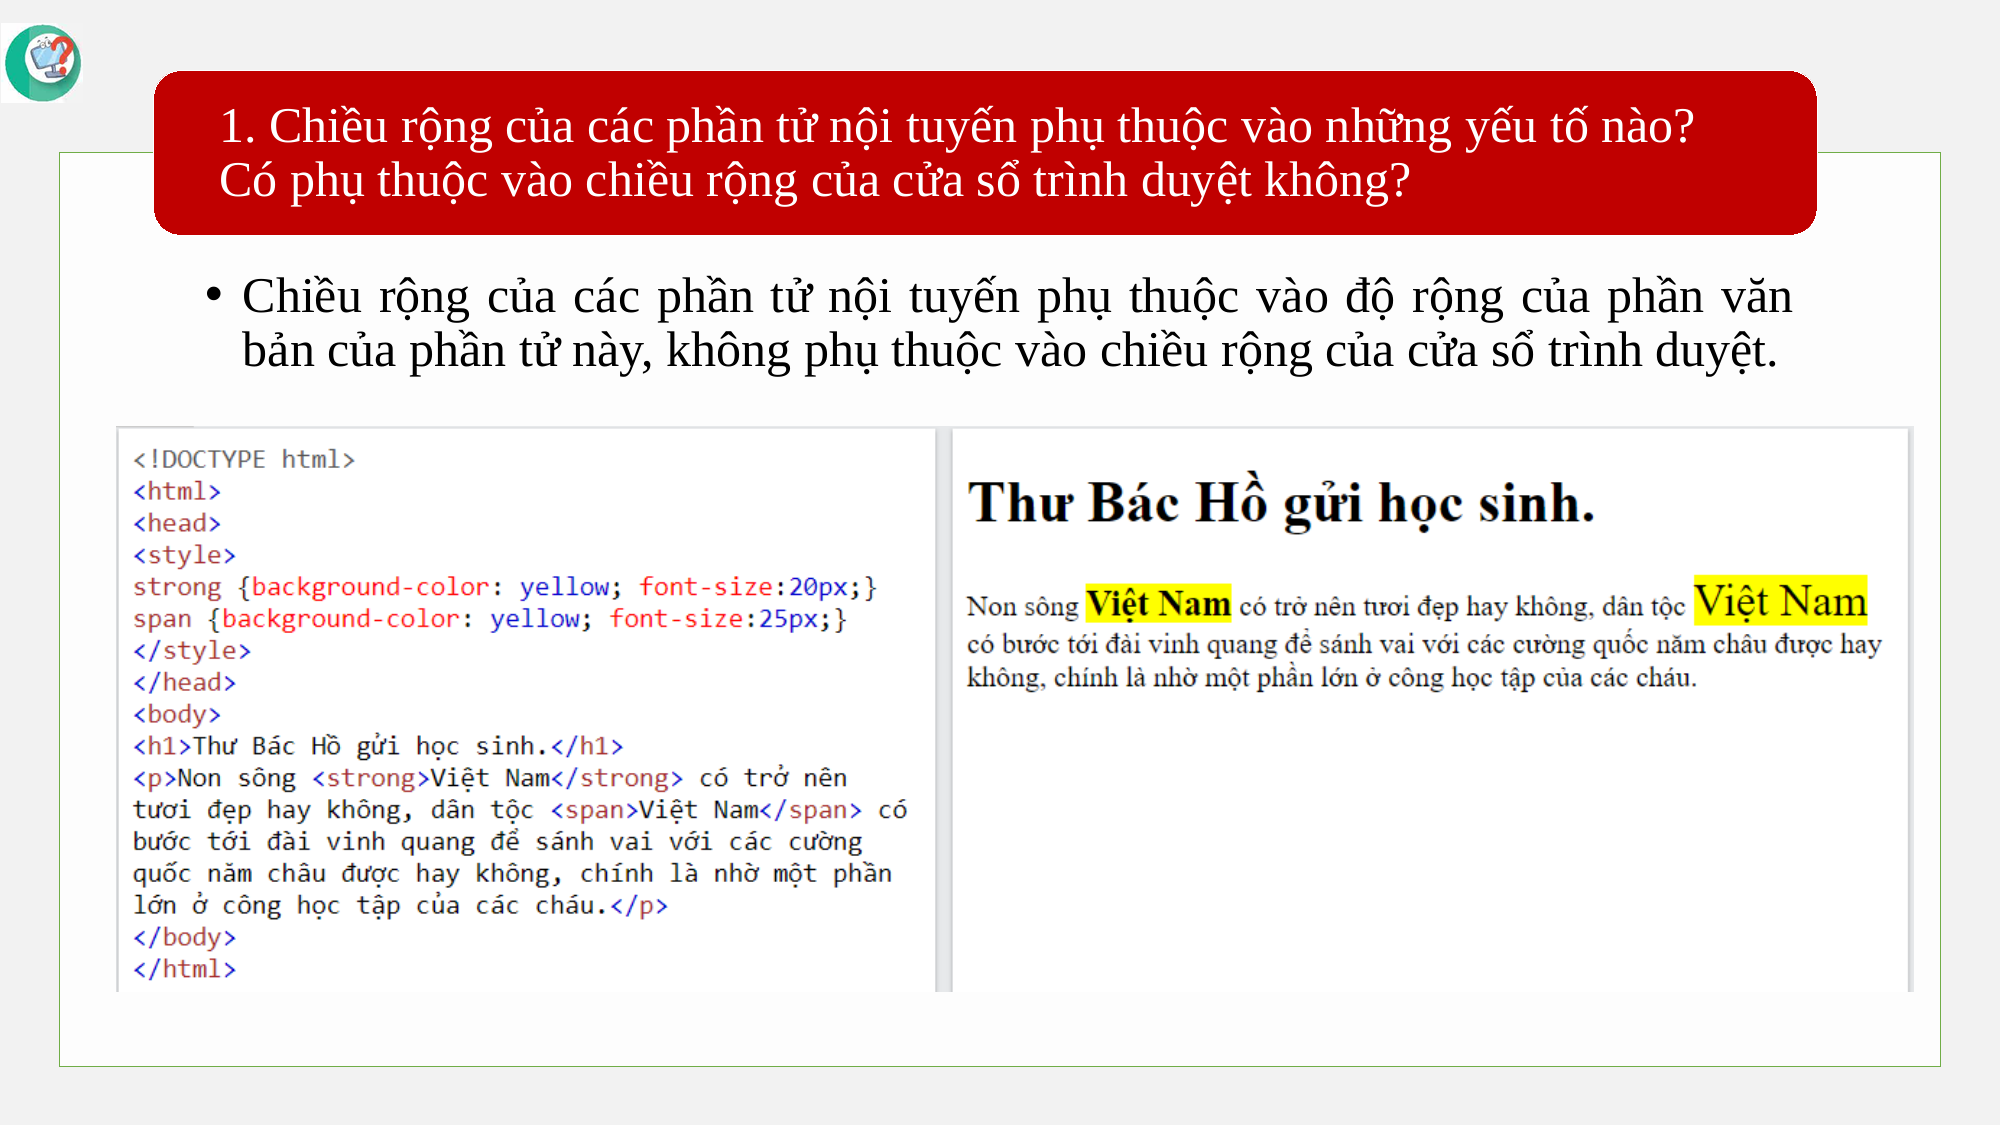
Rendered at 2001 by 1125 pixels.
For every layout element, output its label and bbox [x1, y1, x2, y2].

picture [116, 426, 1914, 992]
picture [1, 23, 83, 103]
text_box [59, 67, 1941, 1070]
